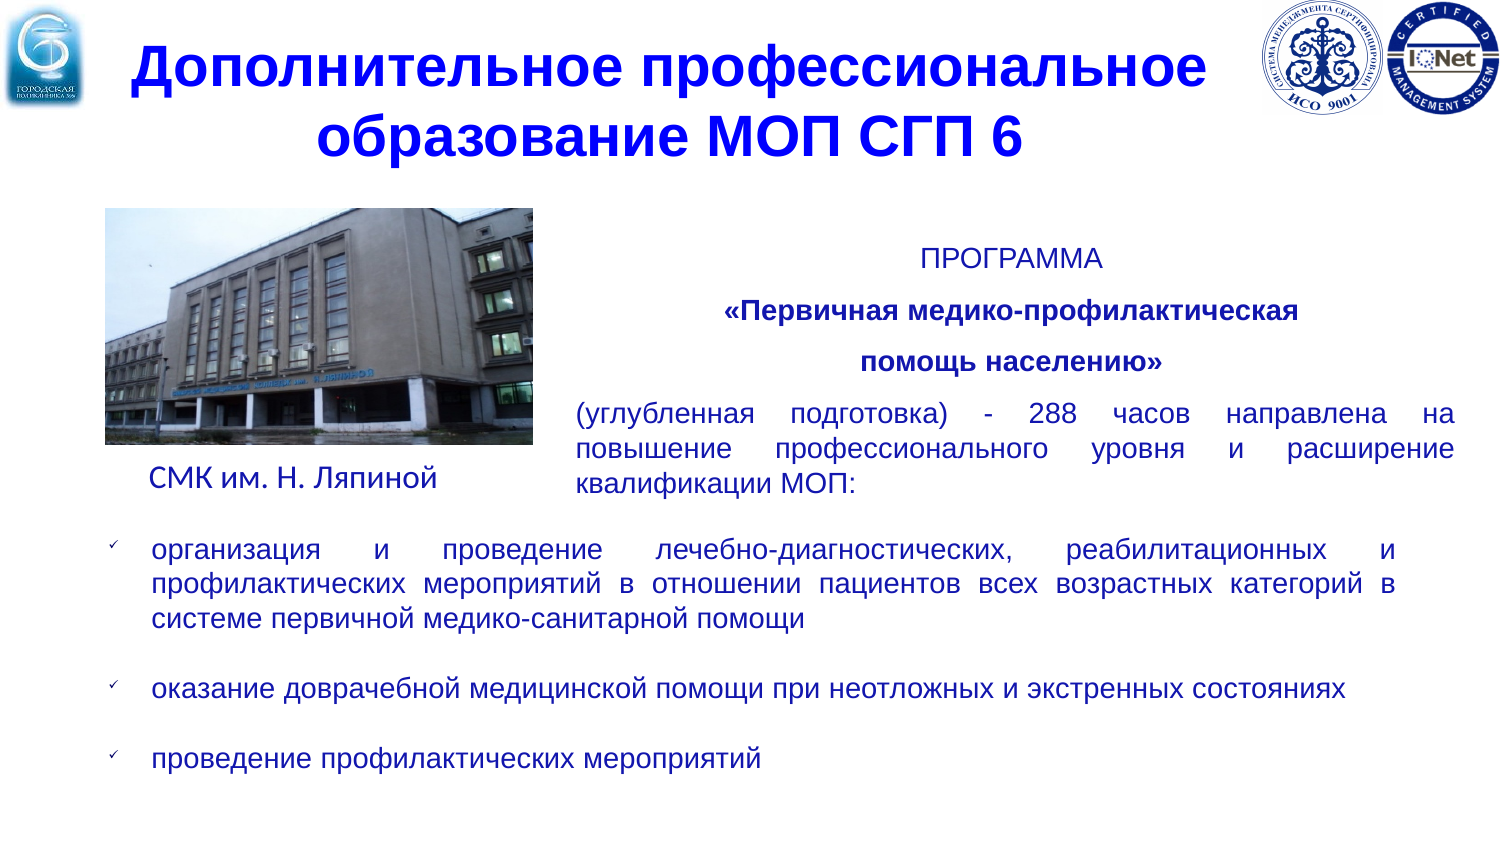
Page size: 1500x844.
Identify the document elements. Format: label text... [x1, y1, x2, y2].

picture [1262, 0, 1384, 116]
picture [0, 0, 89, 112]
text_box организация и проведение лечебно-диагностических, реабилитационных и профилактических мероприятий в отношении пациентов всех возрастных категорий в системе первичной медико-санитарной помощи оказание доврачебной медицинской помощи при неотложных и экстренных состояниях проведение профилактических мероприятий [93, 522, 1412, 783]
picture [1385, 0, 1500, 116]
text_box Дополнительное профессиональное образование МОП СГП 6 [94, 20, 1247, 176]
text_box ПРОГРАММА «Первичная медико-профилактическая помощь населению» (углубленная подготовка) - 288 часов направлена на повышение профессионального уровня и расширение квалификации МОП: [560, 231, 1471, 586]
text_box СМК им. Н. Ляпиной [133, 452, 454, 504]
picture [105, 208, 533, 445]
